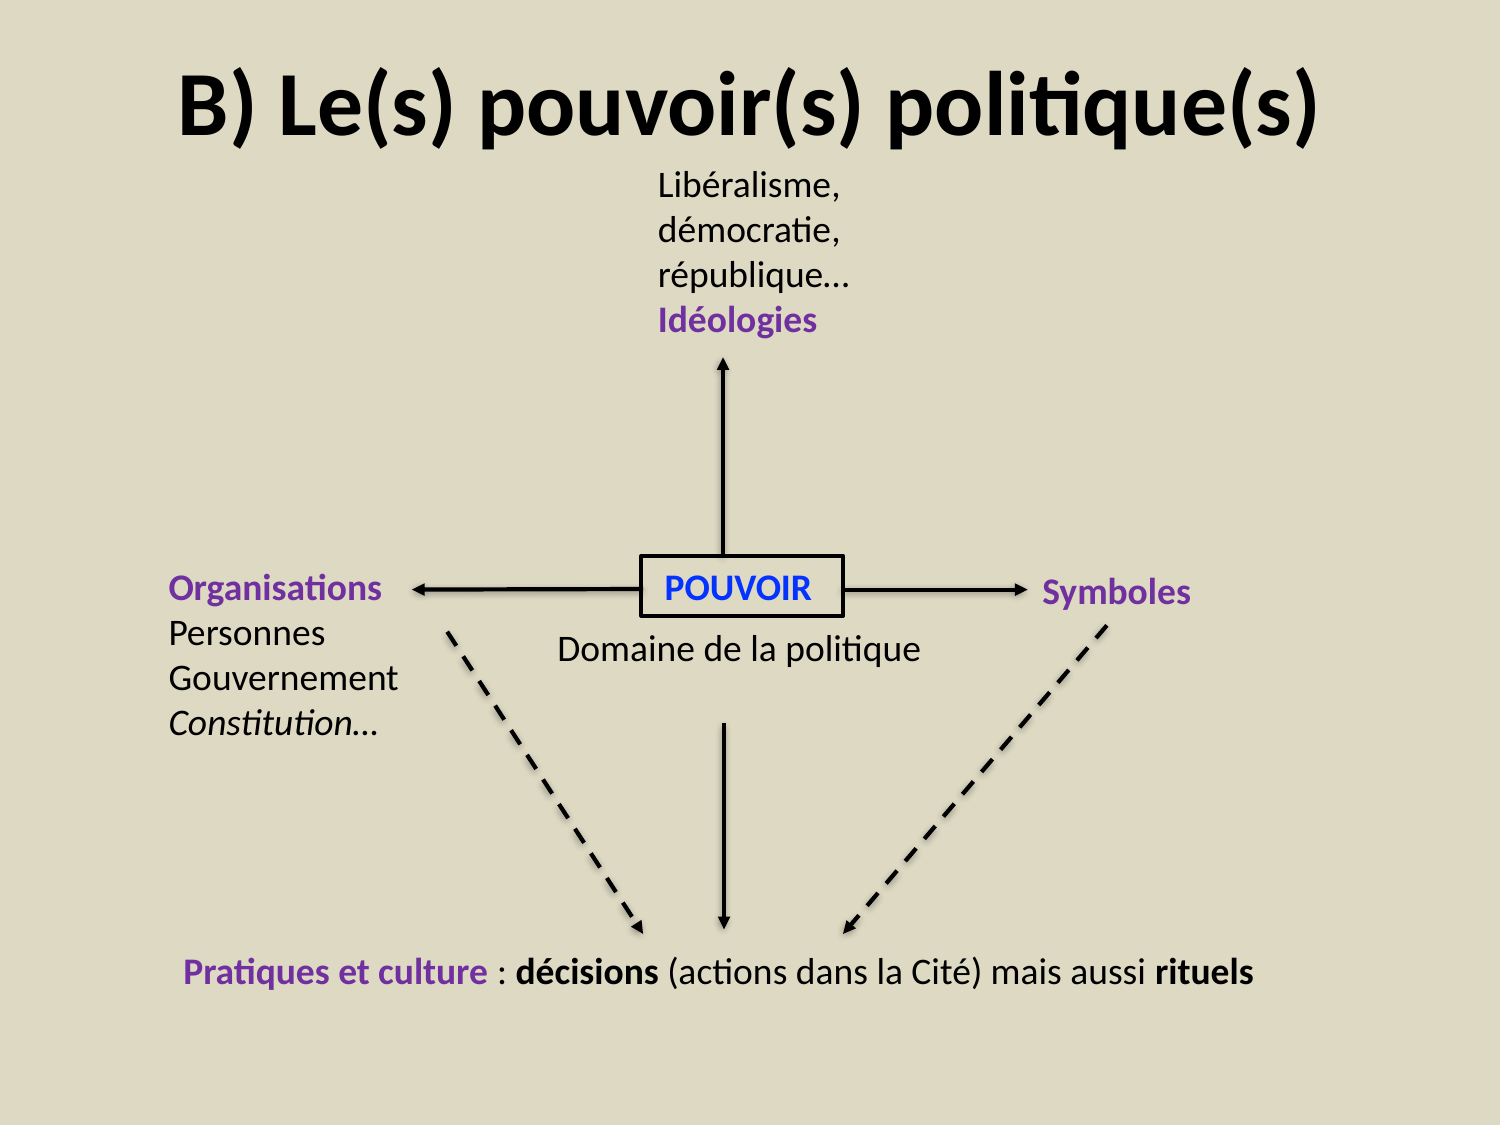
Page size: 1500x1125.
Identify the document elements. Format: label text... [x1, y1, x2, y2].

text_box Pratiques et culture : décisions (actions dans la Cité) mais aussi rituels [168, 939, 1278, 999]
text_box POUVOIR [641, 556, 844, 616]
text_box Domaine de la politique [542, 616, 949, 677]
text_box Libéralisme, démocratie, république… Idéologies [643, 153, 976, 393]
text_box Organisations Personnes Gouvernement Constitution… [153, 556, 486, 751]
title B) Le(s) pouvoir(s) politique(s) [75, 5, 1425, 193]
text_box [842, 625, 1108, 935]
text_box Symboles [1027, 559, 1360, 620]
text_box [446, 631, 644, 935]
